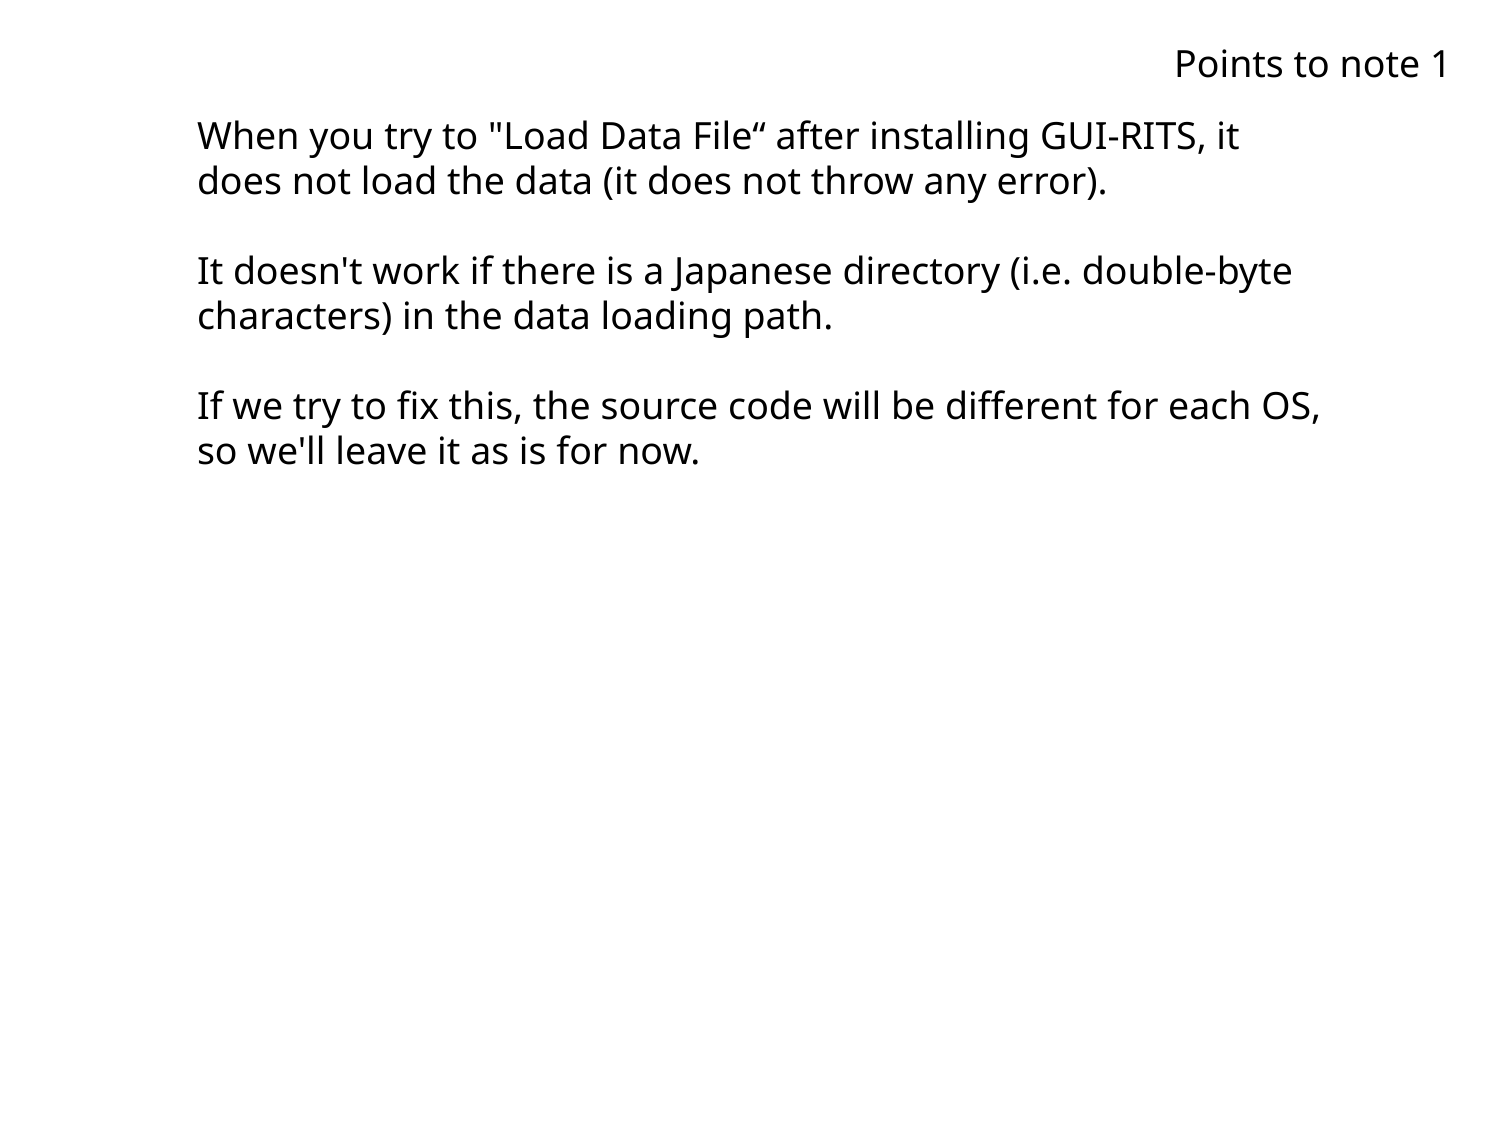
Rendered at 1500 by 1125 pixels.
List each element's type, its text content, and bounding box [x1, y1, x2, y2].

text_box When you try to "Load Data File“ after installing GUI-RITS, it does not load the data (it does not throw any error). It doesn't work if there is a Japanese directory (i.e. double-byte characters) in the data loading path. If we try to fix this, the source code will be different for each OS, so we'll leave it as is for now. [182, 104, 1342, 479]
text_box Points to note 1 [1174, 40, 1452, 86]
